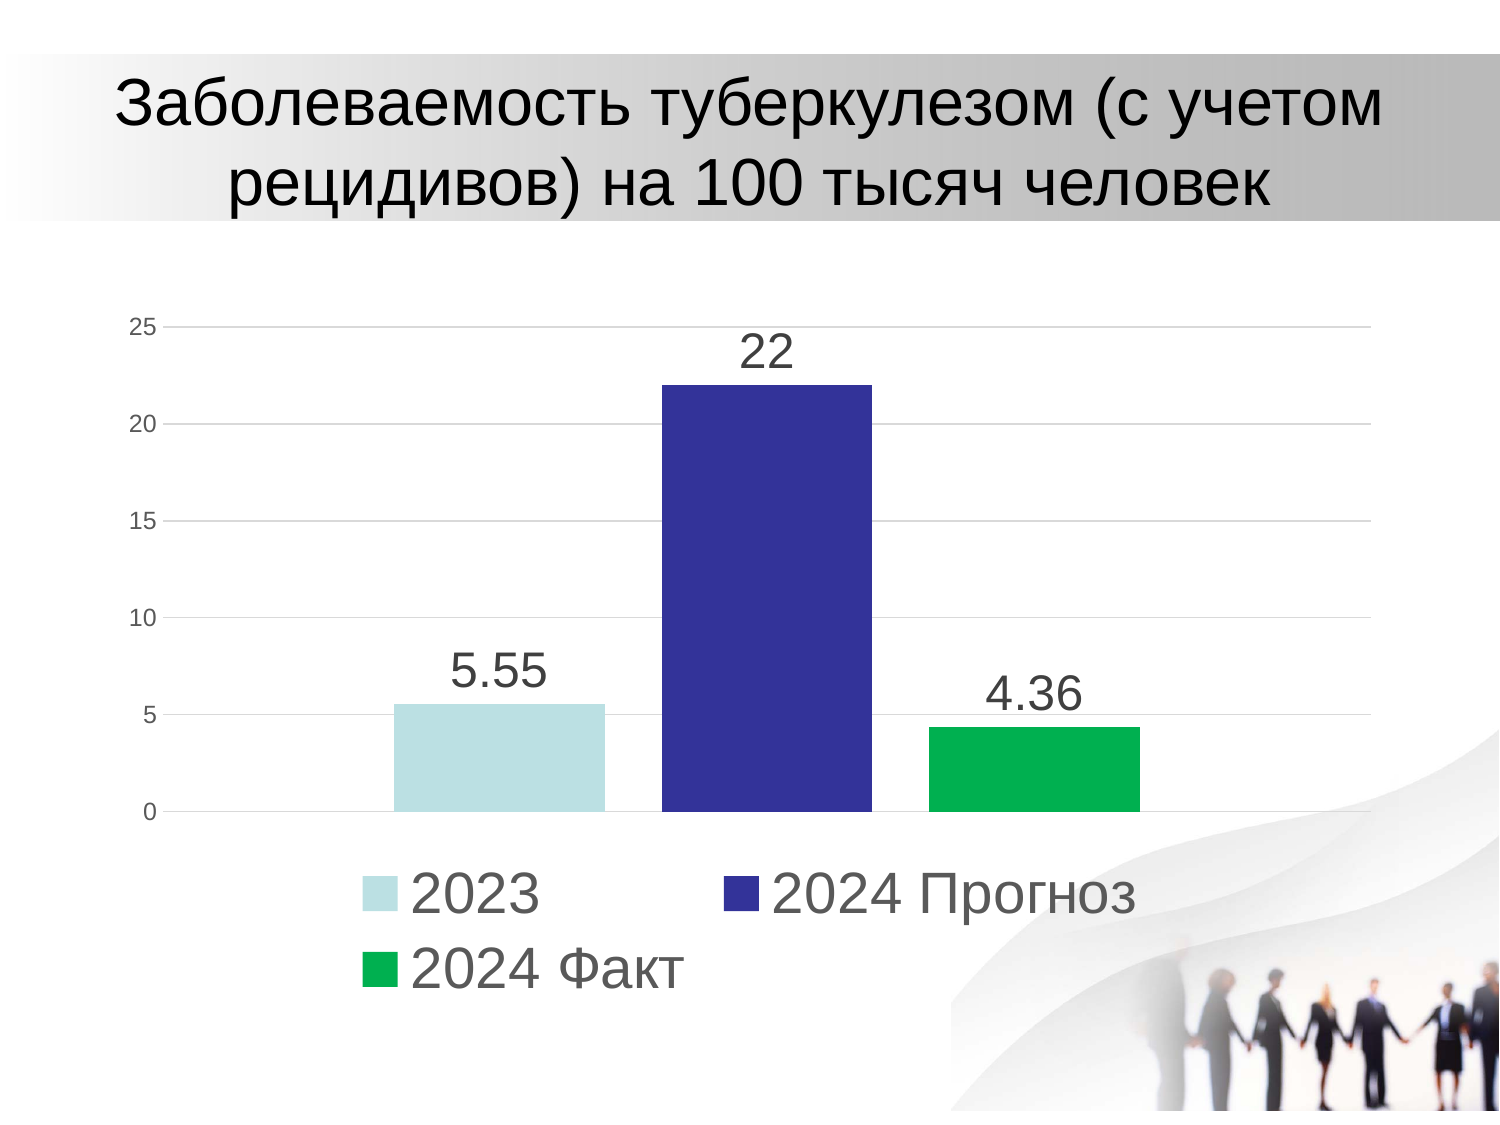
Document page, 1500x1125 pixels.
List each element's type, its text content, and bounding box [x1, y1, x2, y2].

picture [951, 728, 1499, 1111]
title Заболеваемость туберкулезом (с учетом рецидивов) на 100 тысяч человек [74, 44, 1426, 233]
chart [103, 299, 1397, 1014]
